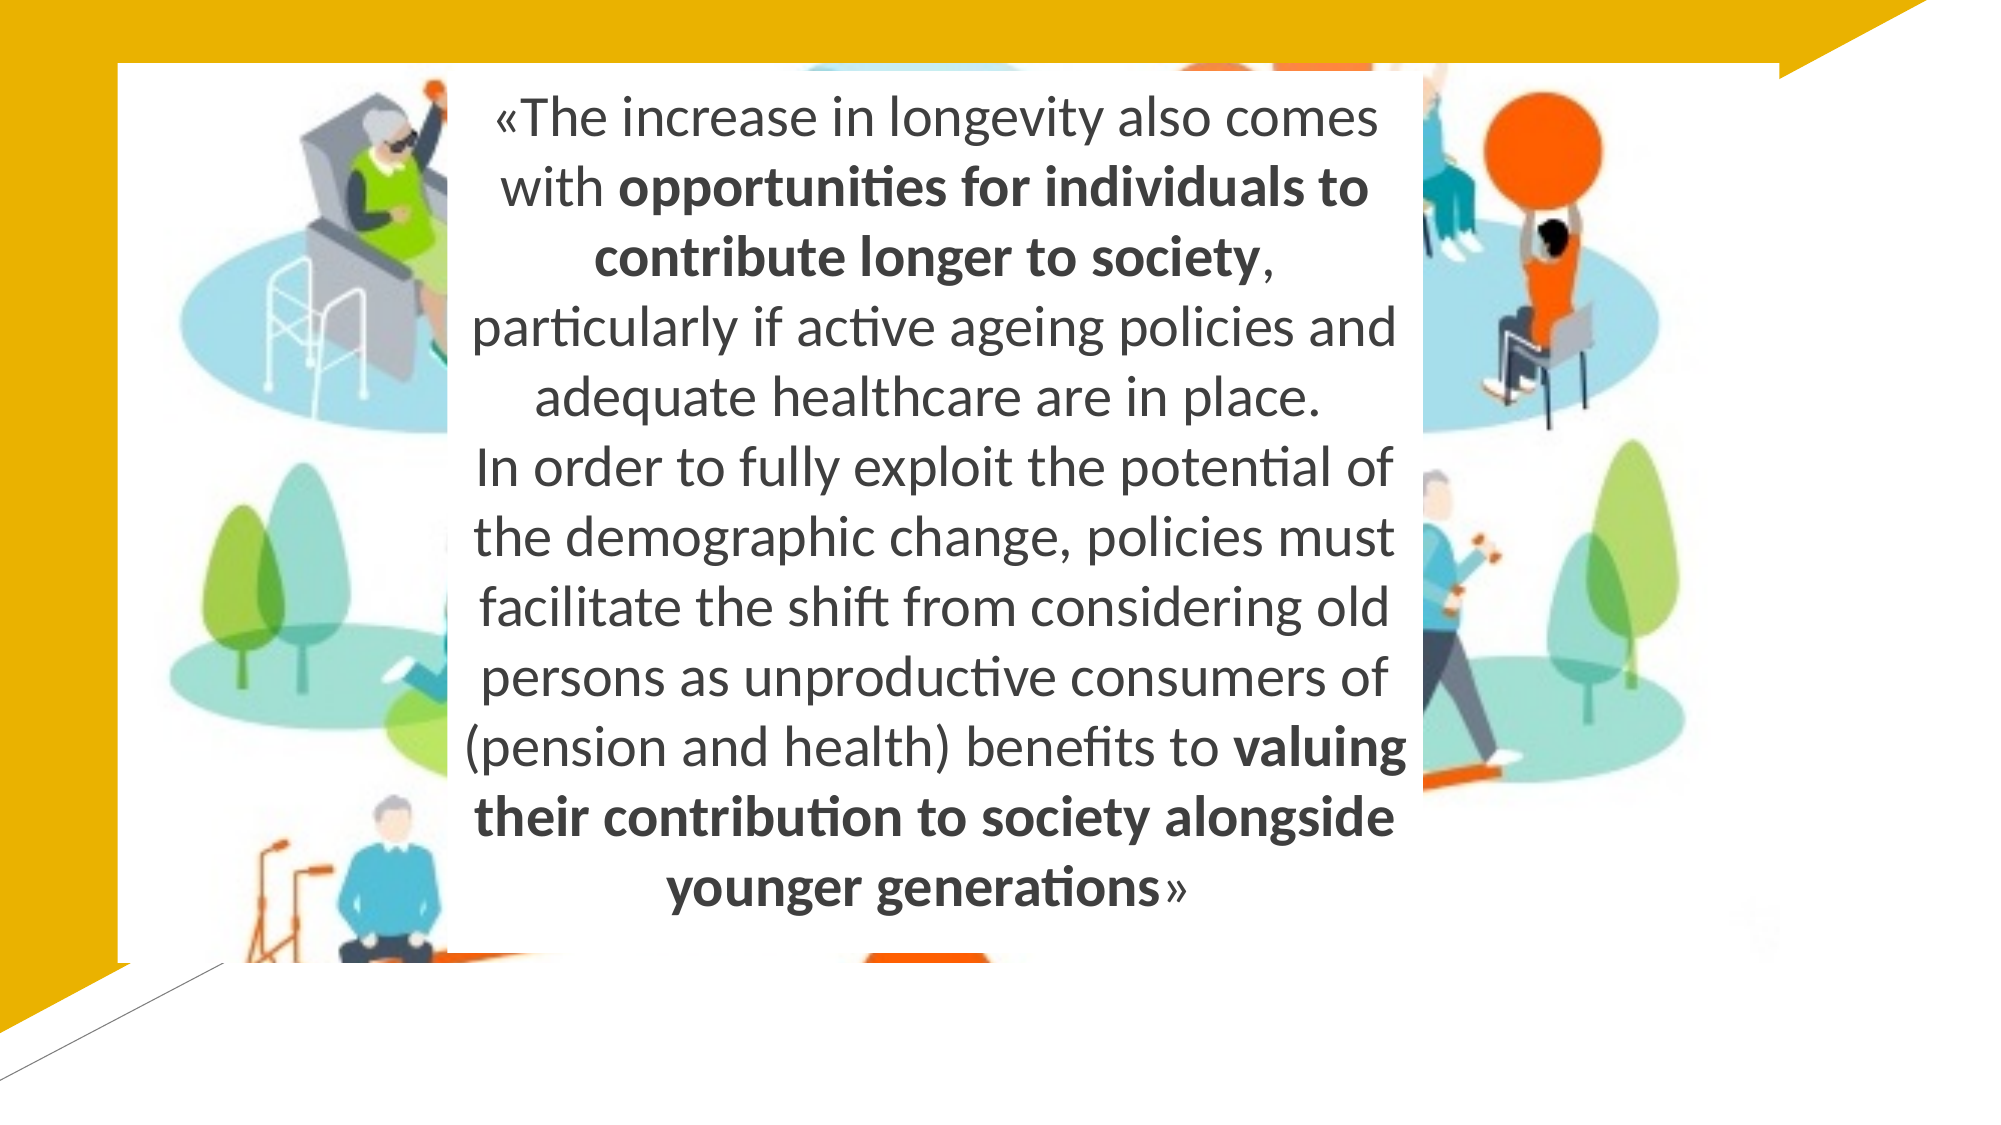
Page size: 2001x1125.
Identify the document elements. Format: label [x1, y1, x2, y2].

picture [117, 63, 1780, 963]
